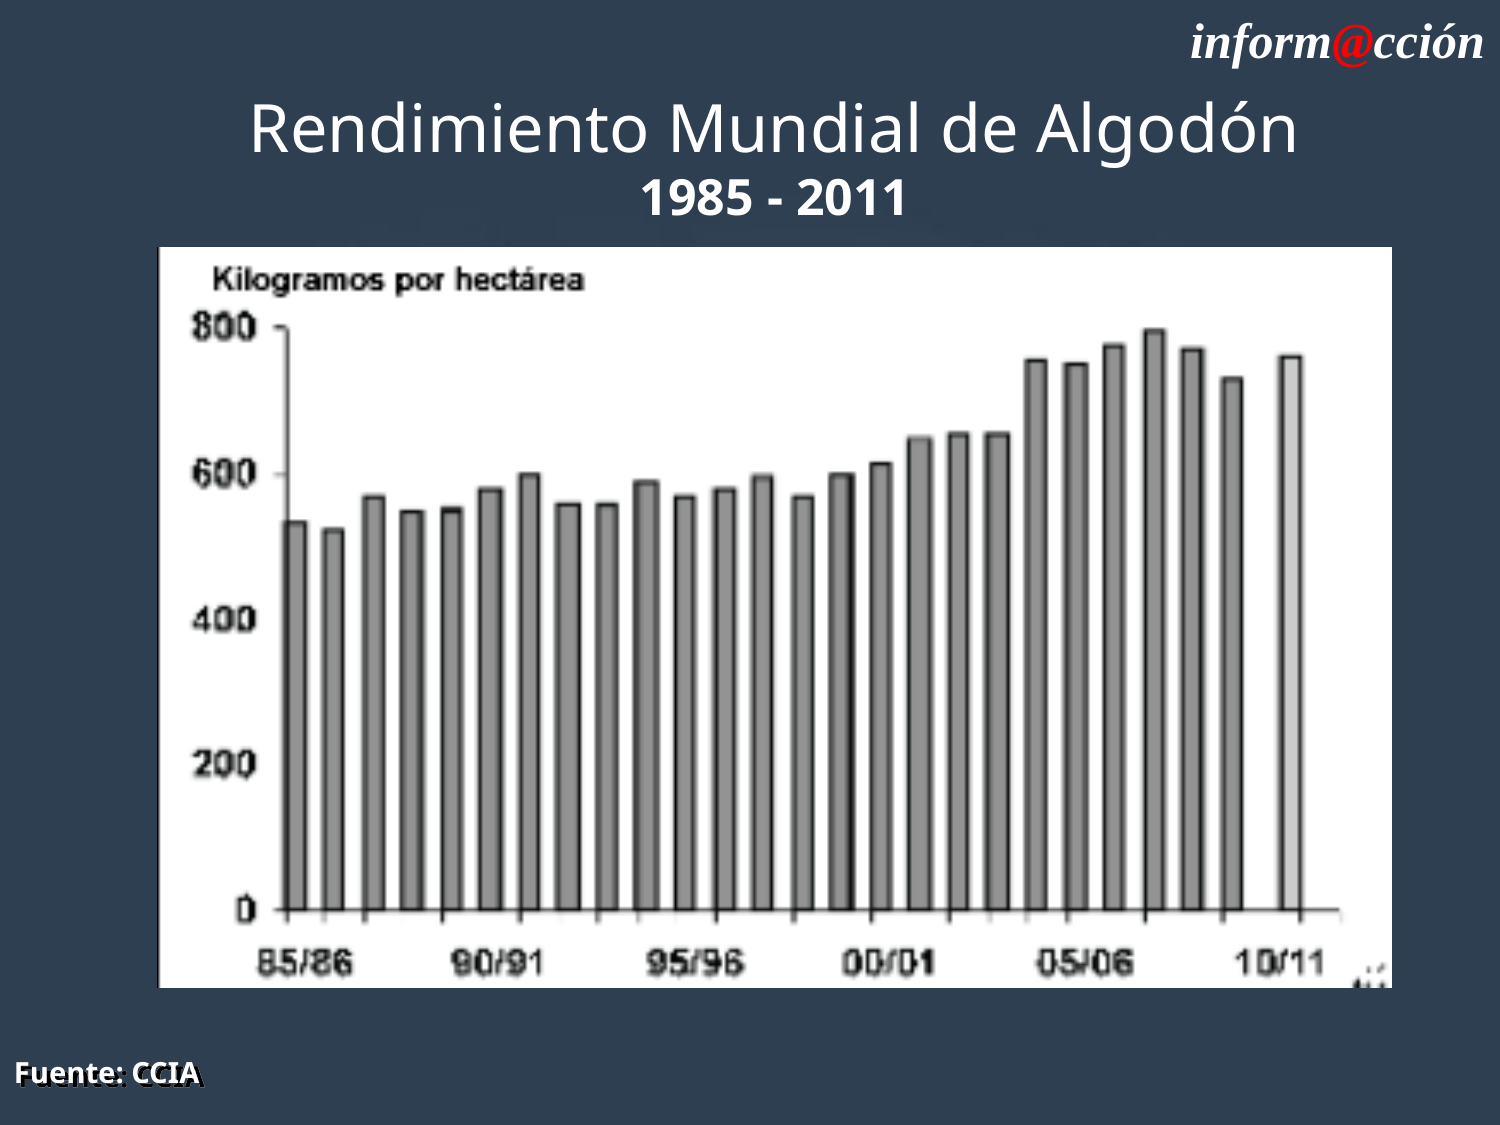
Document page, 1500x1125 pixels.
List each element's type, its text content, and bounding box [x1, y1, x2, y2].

text_box inform@cción [1175, 1, 1500, 76]
picture [0, 0, 1500, 1125]
text_box Fuente: CCIA [0, 1046, 215, 1097]
text_box Rendimiento Mundial de Algodón 1985 - 2011 [174, 78, 1375, 233]
